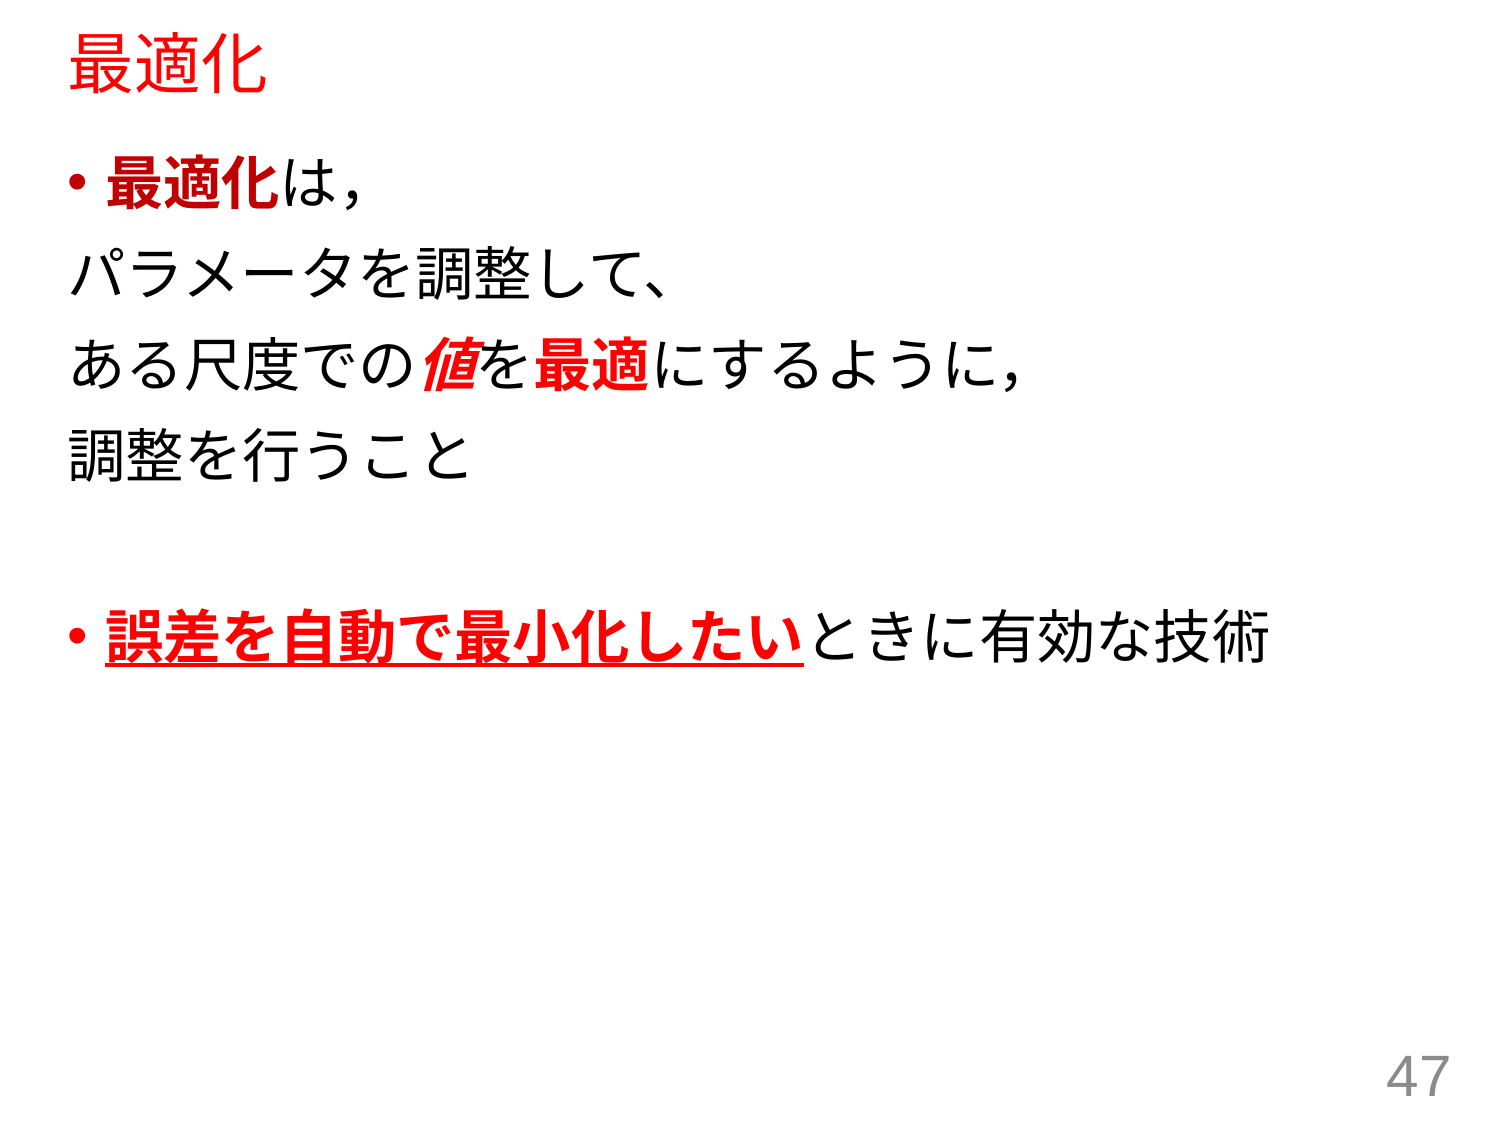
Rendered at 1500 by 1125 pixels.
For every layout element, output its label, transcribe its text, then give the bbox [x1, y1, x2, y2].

slide_number 47 [1129, 1042, 1467, 1103]
title 最適化 [52, 28, 1441, 106]
list 最適化は， パラメータを調整して、 ある尺度での値を最適にするように， 調整を行うこと 誤差を自動で最小化したいときに有効な技術 [52, 138, 1441, 1014]
